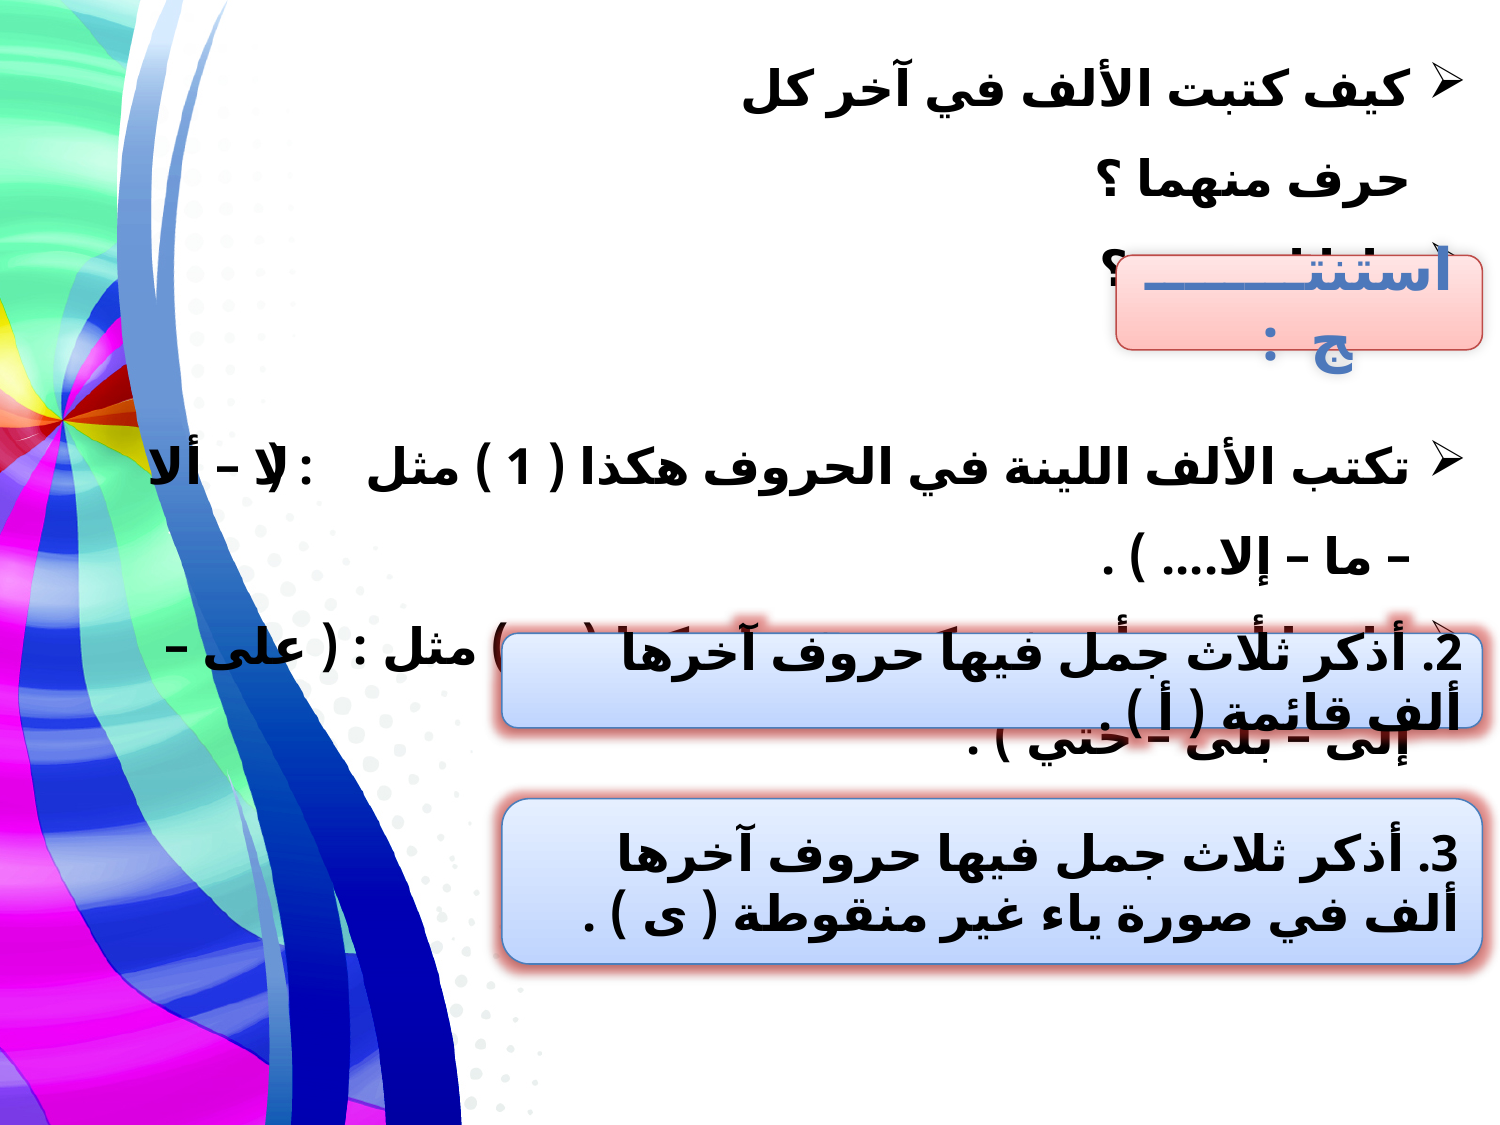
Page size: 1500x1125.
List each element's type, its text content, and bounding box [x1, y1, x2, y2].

text_box 2. أذكر ثلاث جمل فيها حروف آخرها ألف قائمة ( أ ) . [501, 632, 1484, 729]
text_box استنتــــــــج : [1115, 254, 1484, 351]
text_box كيف كتبت الألف في آخر كل حرف منهما ؟ ماذا استنتج ؟ [631, 19, 1483, 304]
text_box 3. أذكر ثلاث جمل فيها حروف آخرها ألف في صورة ياء غير منقوطة ( ى ) . [501, 797, 1484, 965]
picture [0, 0, 1500, 1125]
text_box تكتب الألف اللينة في الحروف هكذا ( 1 ) مثل : ( لا – ألا – ما – إلا.... ) . ماعدا أربعة أحرف تكتب فيها هكذا ( ى ) مثل : ( على – إلى – بلى – حتي ) . [112, 397, 1483, 772]
